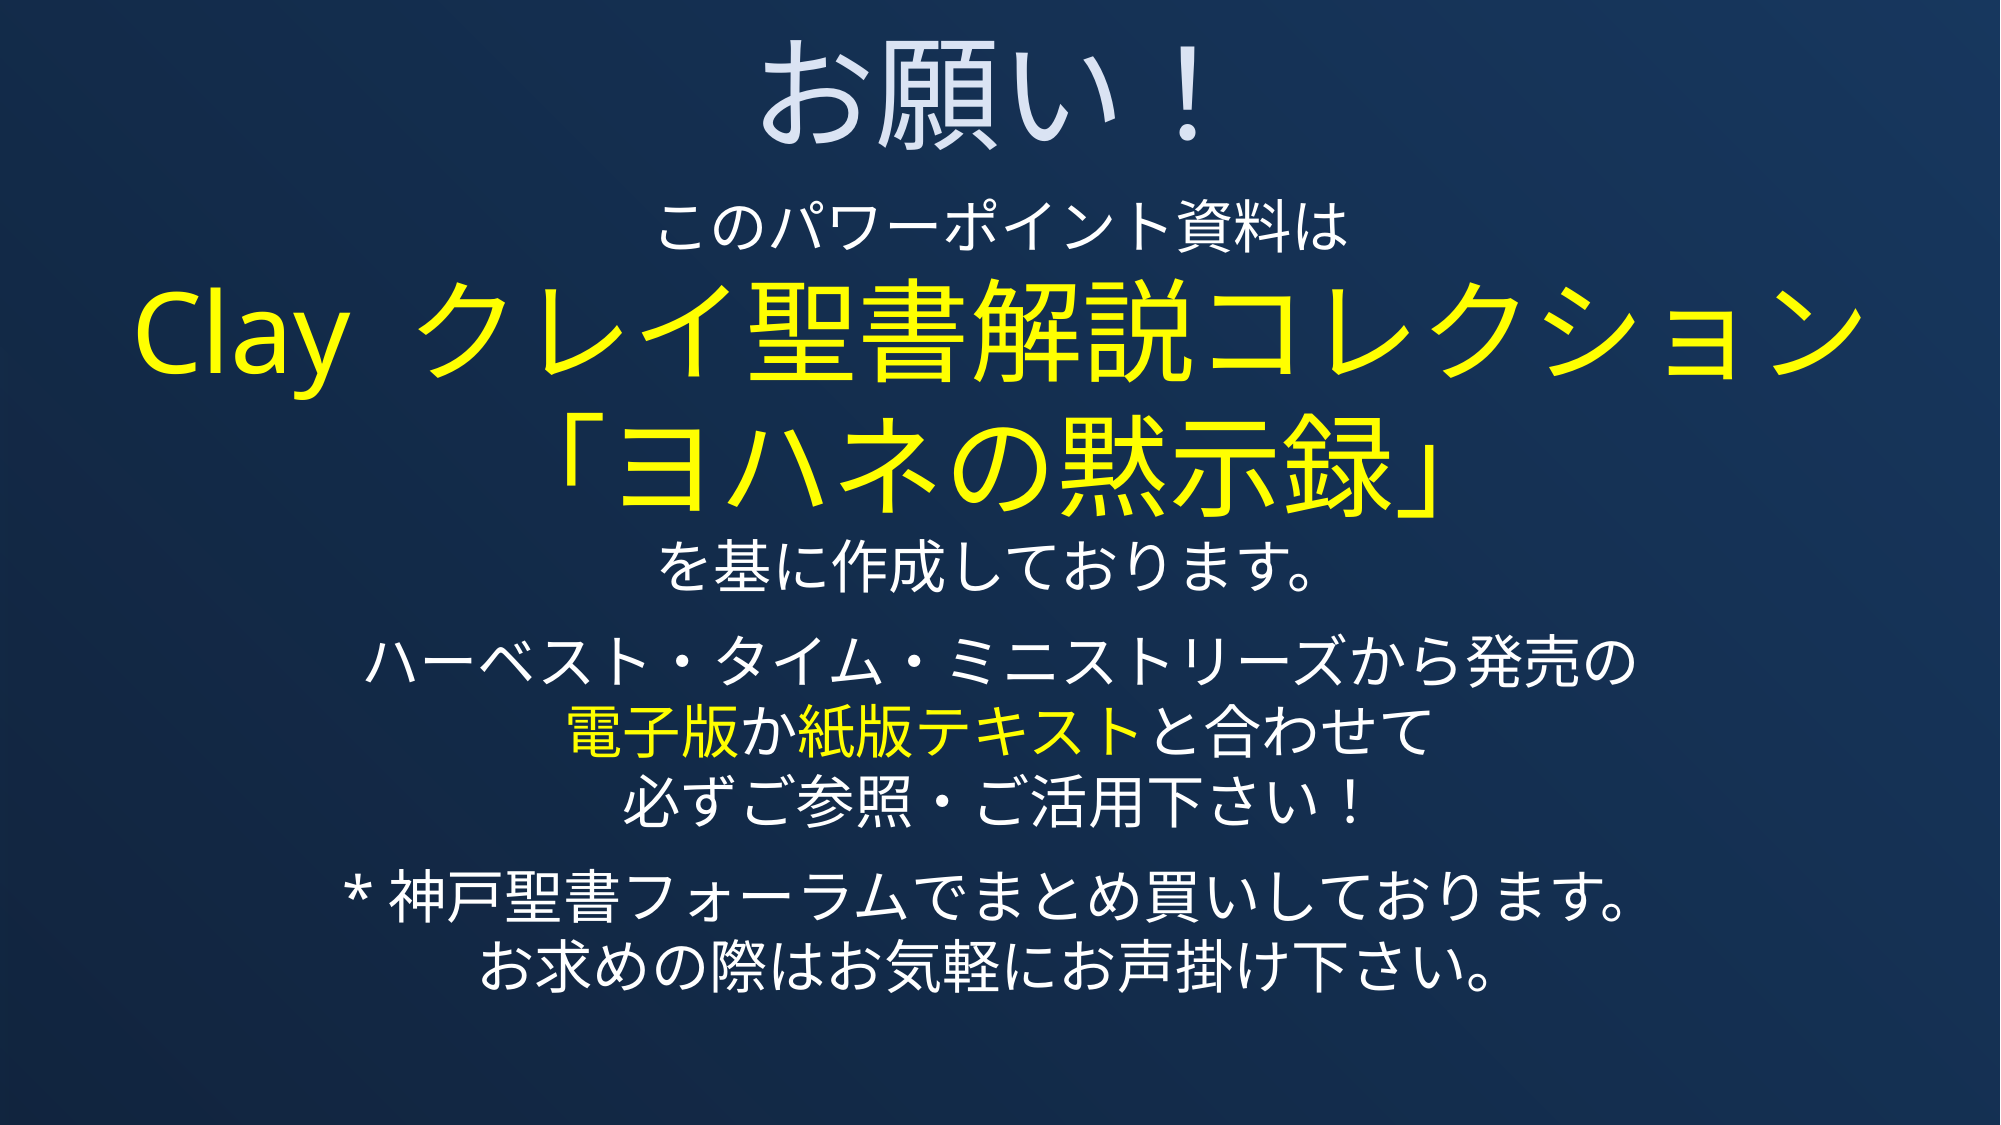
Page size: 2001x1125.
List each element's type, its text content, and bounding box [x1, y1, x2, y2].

text_box お願い！ このパワーポイント資料は Clay クレイ聖書解説コレクション 「ヨハネの黙示録」 を基に作成しております。 ハーベスト・タイム・ミニストリーズから発売の 電子版か紙版テキストと合わせて 必ずご参照・ご活用下さい！ *神戸聖書フォーラムでまとめ買いしております。 お求めの際はお気軽にお声掛け下さい。 [24, 8, 1977, 1008]
text_box [0, 0, 2000, 1125]
